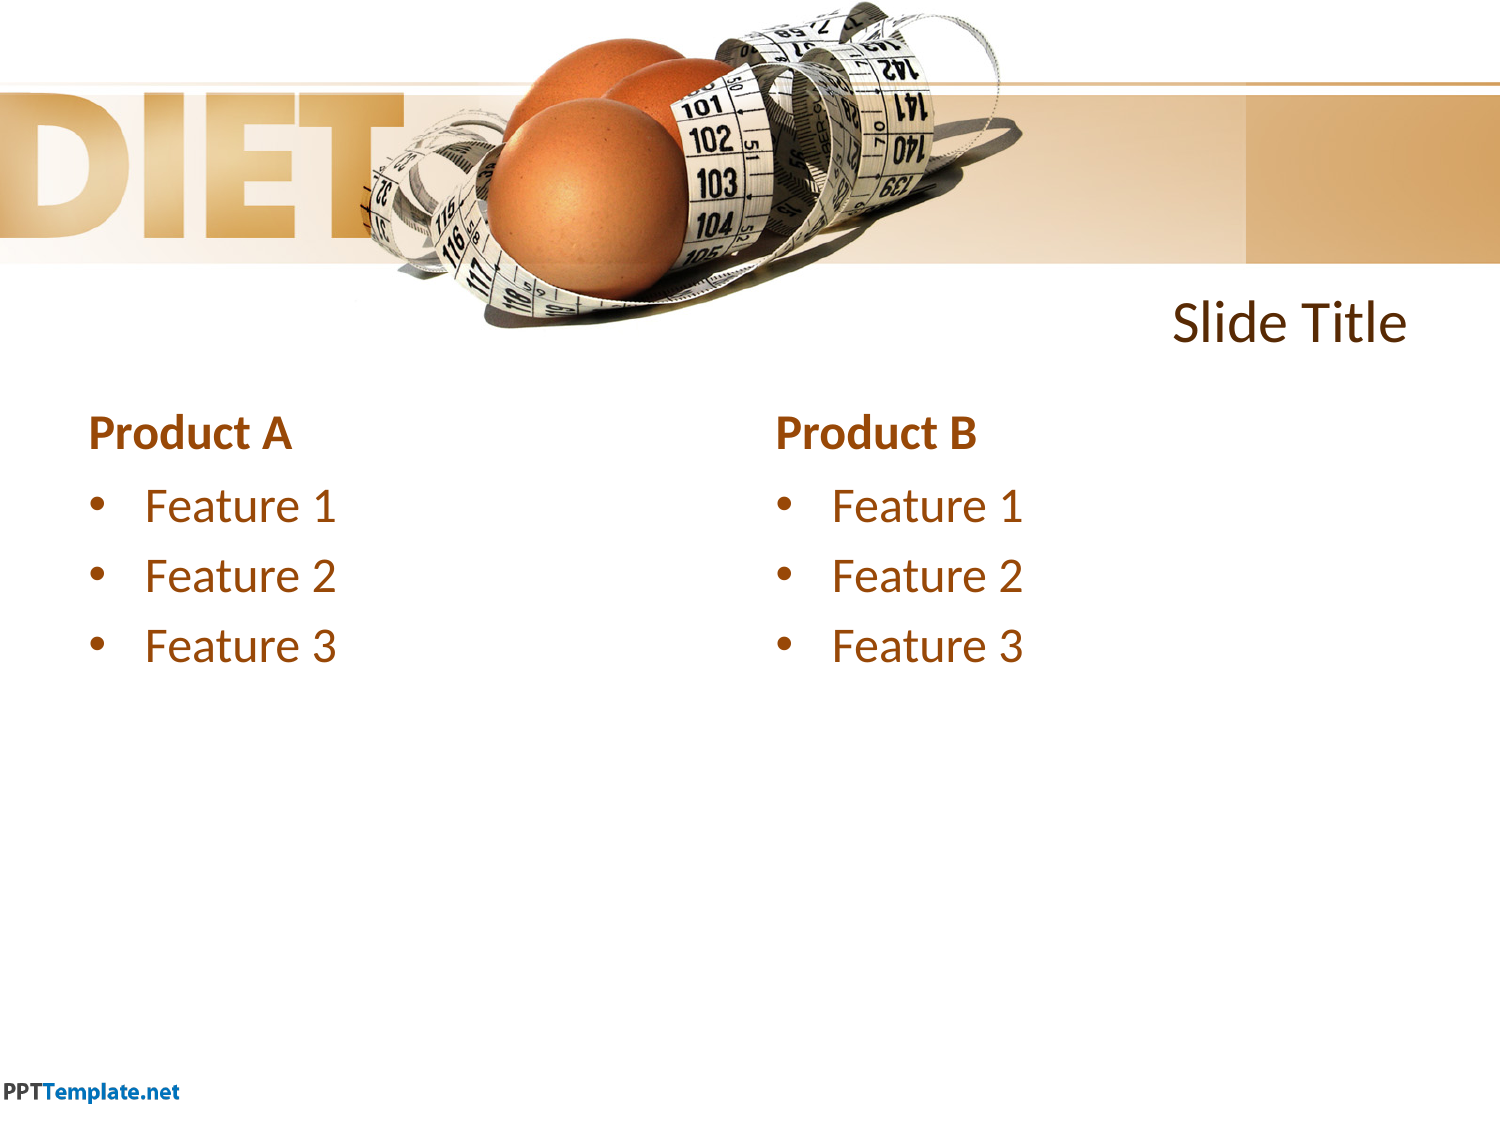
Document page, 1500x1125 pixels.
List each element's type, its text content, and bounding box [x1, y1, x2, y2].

list Feature 1 Feature 2 Feature 3 [760, 465, 1424, 964]
picture [0, 0, 1500, 1125]
list Product B [760, 362, 1424, 465]
list Product A [73, 362, 737, 465]
list Feature 1 Feature 2 Feature 3 [73, 465, 737, 964]
title Slide Title [73, 274, 1424, 363]
